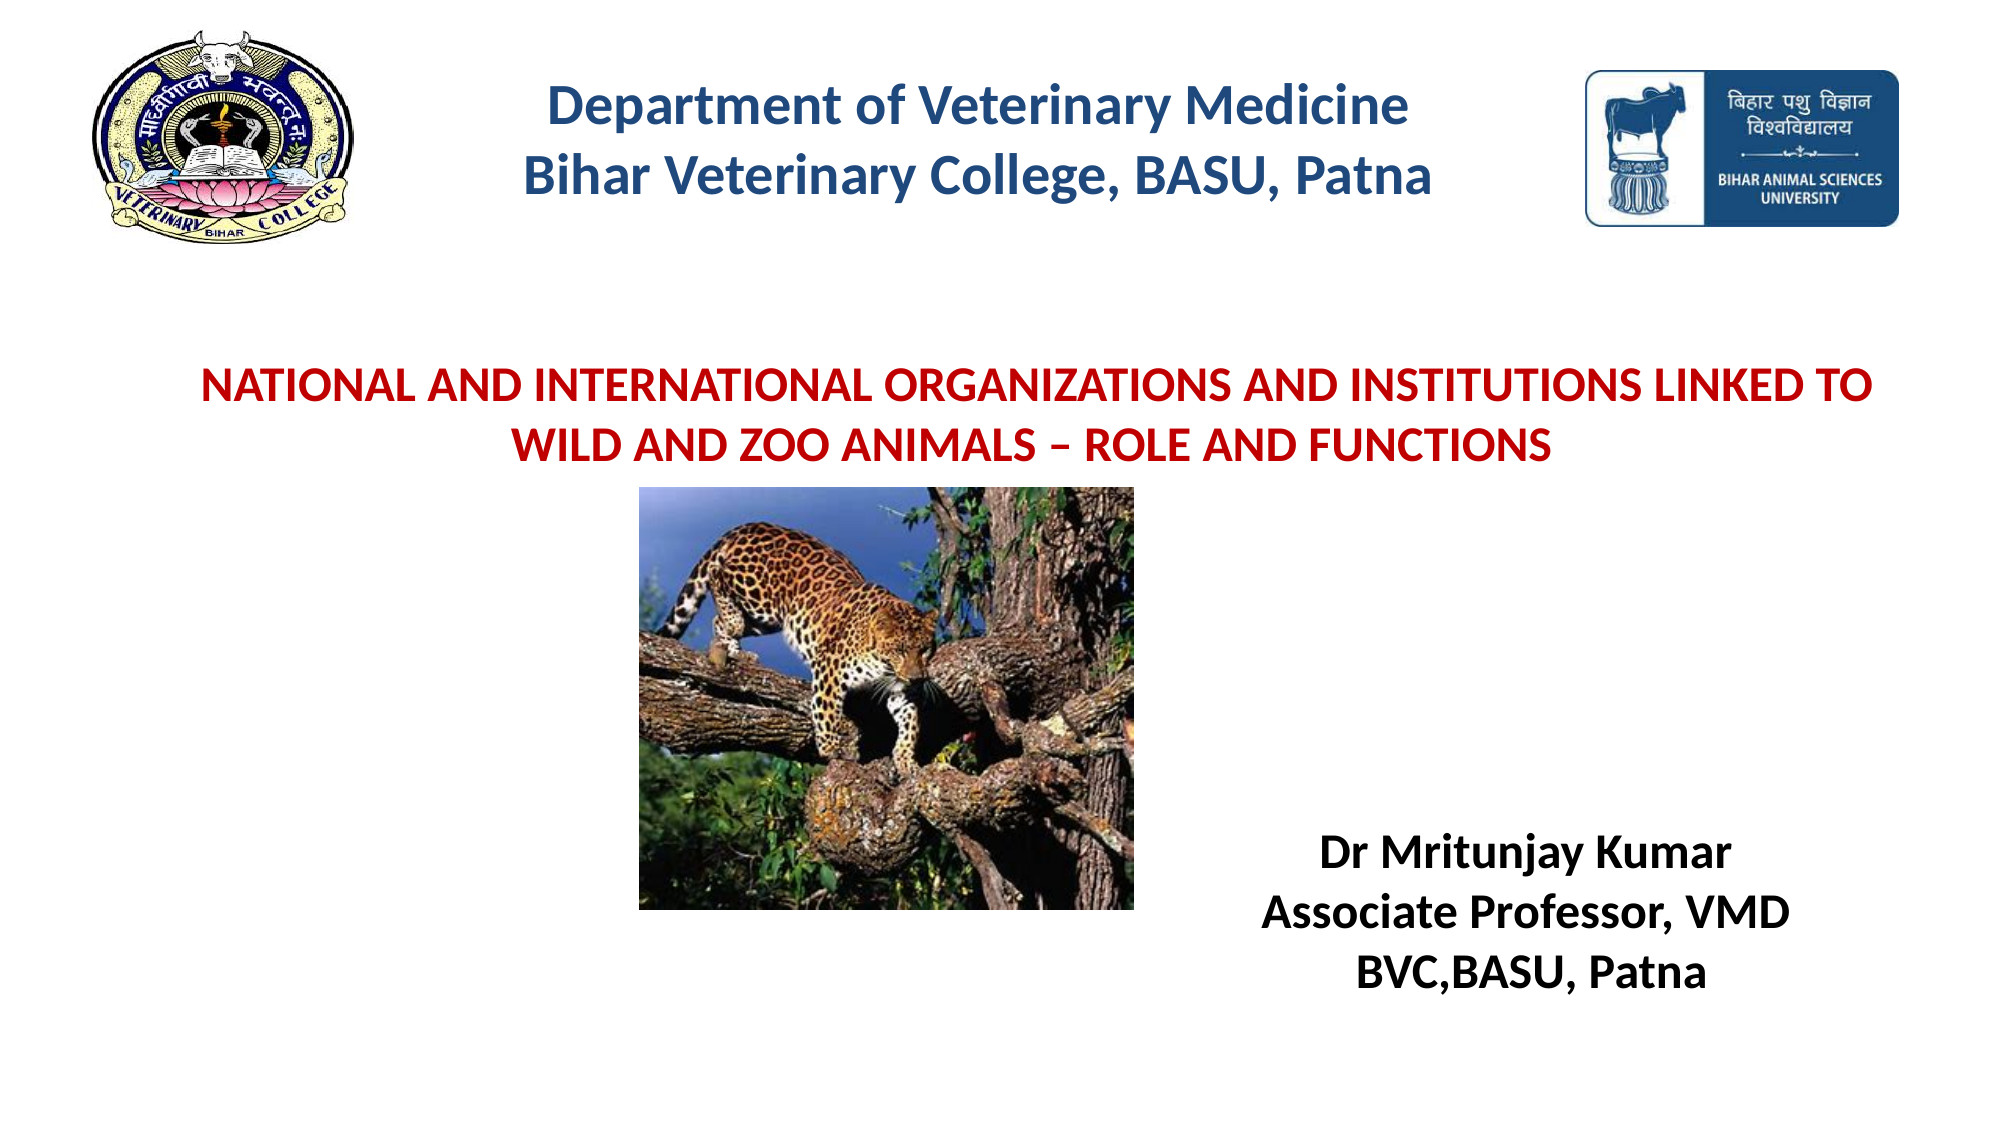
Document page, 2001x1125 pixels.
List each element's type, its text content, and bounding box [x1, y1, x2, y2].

picture [91, 30, 355, 244]
text_box Dr Mritunjay Kumar Associate Professor, VMD BVC,BASU, Patna [1206, 810, 1846, 1006]
list NATIONAL AND INTERNATIONAL ORGANIZATIONS AND INSTITUTIONS LINKED TO WILD AND ZOO ANIMALS – ROLE AND FUNCTIONS [127, 254, 1947, 977]
picture [639, 487, 1134, 910]
picture [1585, 69, 1899, 227]
text_box Department of Veterinary Medicine Bihar Veterinary College, BASU, Patna [385, 58, 1573, 214]
